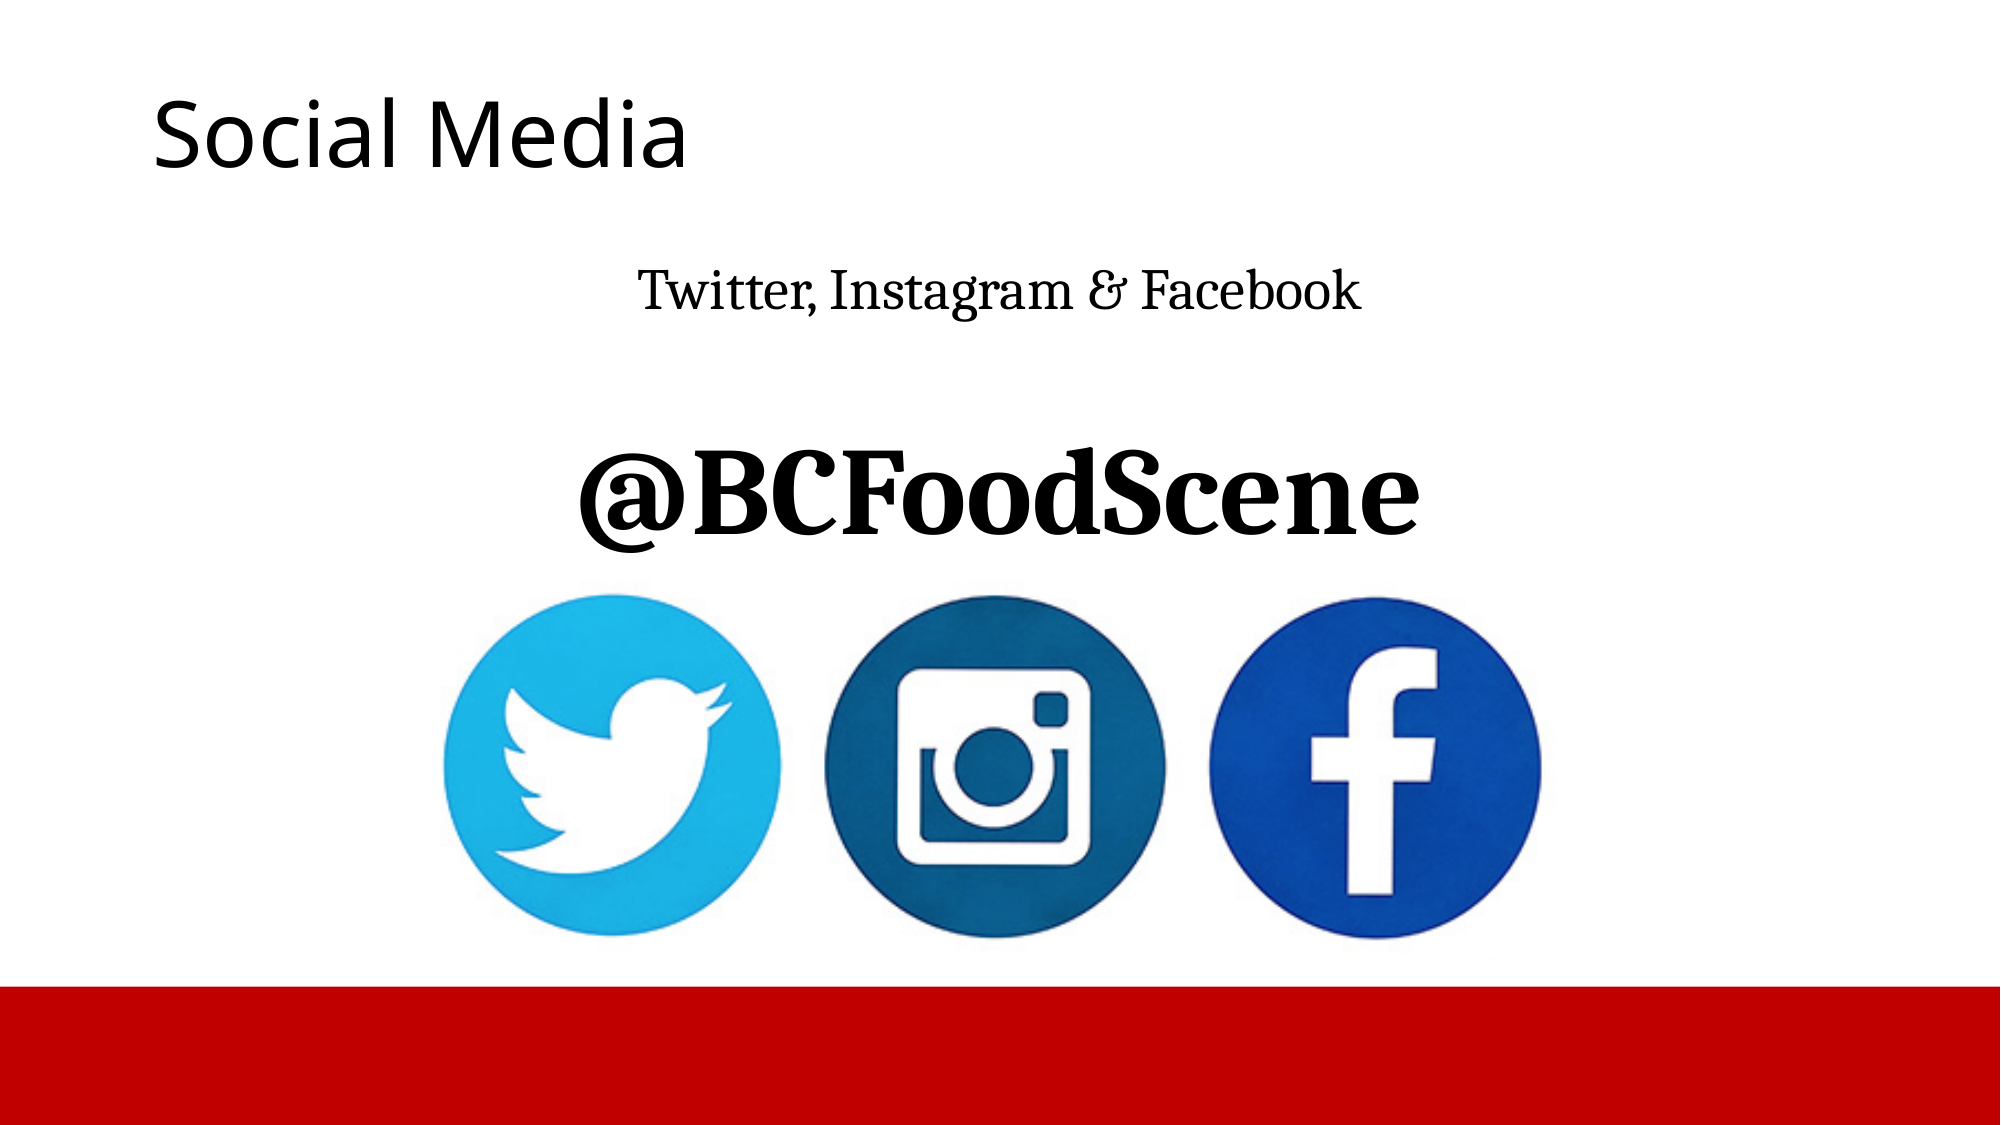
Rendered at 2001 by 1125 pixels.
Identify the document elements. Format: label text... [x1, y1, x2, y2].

list Twitter, Instagram & Facebook @BCFoodScene [111, 251, 1889, 948]
picture [354, 565, 1646, 965]
title Social Media [137, 59, 1604, 217]
text_box [0, 985, 2000, 1125]
